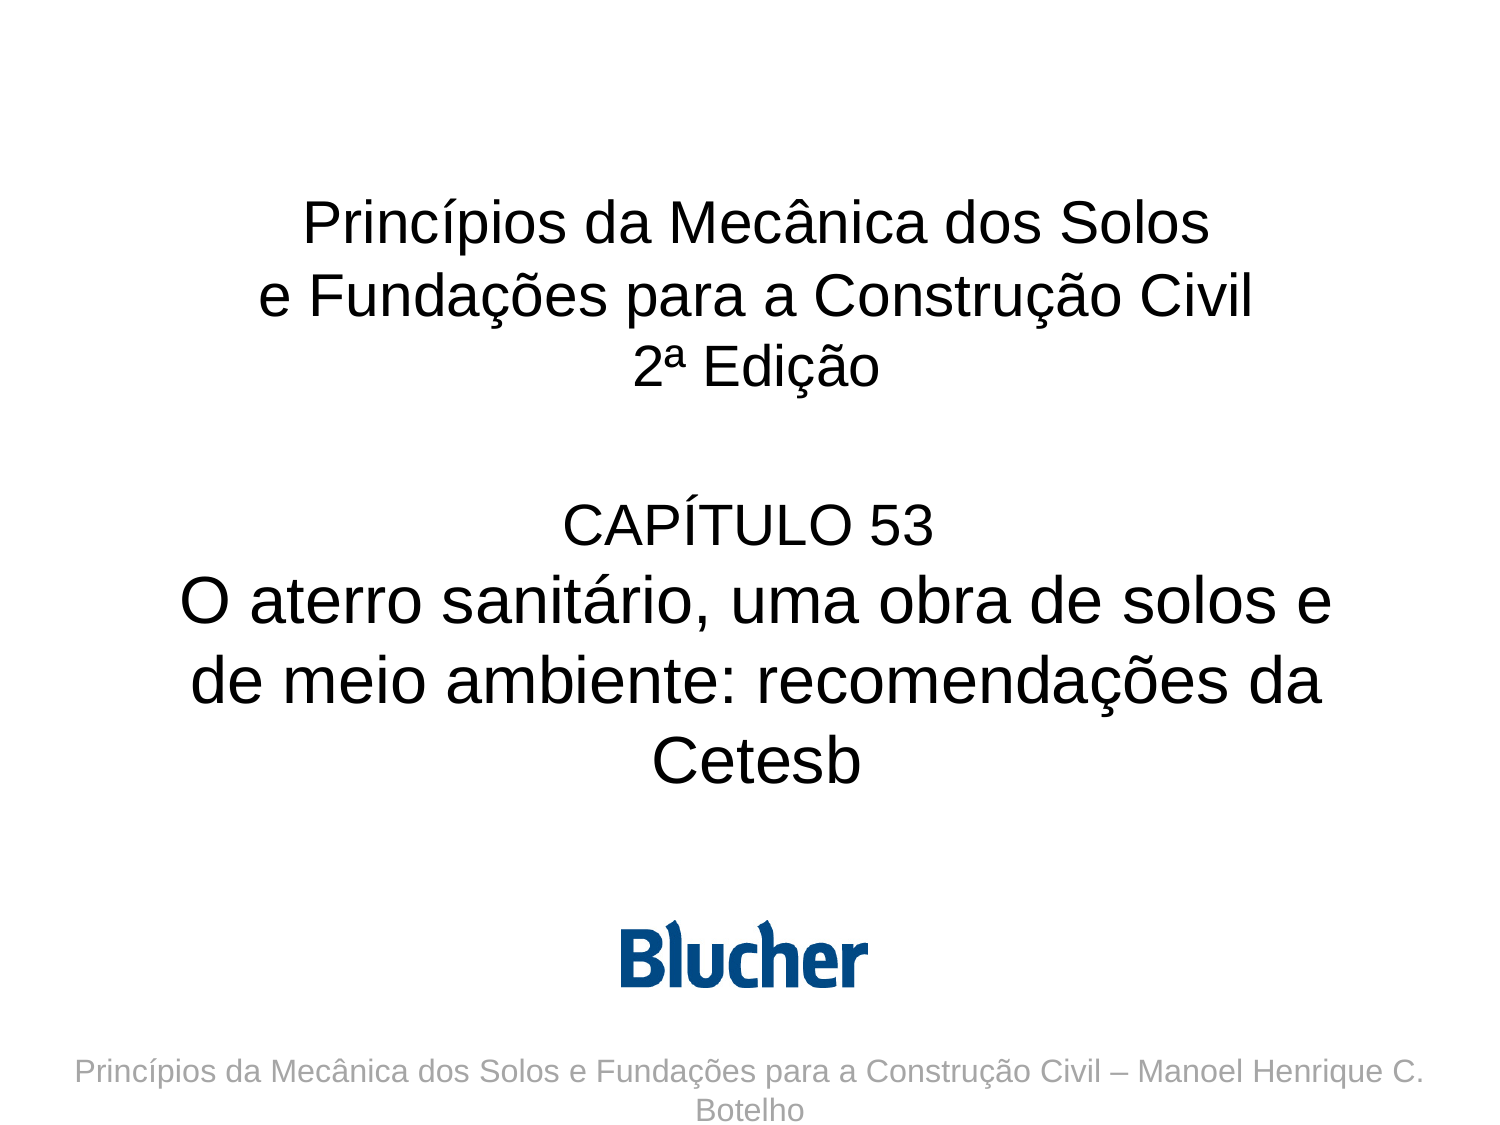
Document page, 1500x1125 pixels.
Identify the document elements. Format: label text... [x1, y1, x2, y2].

text_box Princípios da Mecânica dos Solos e Fundações para a Construção Civil 2ª Edição [119, 175, 1395, 421]
footer Princípios da Mecânica dos Solos e Fundações para a Construção Civil – Manoel Henrique C. Botelho [0, 1042, 1500, 1103]
picture [620, 920, 868, 988]
text_box CAPÍTULO 53 O aterro sanitário, uma obra de solos e de meio ambiente: recomendações da Cetesb [130, 479, 1384, 805]
